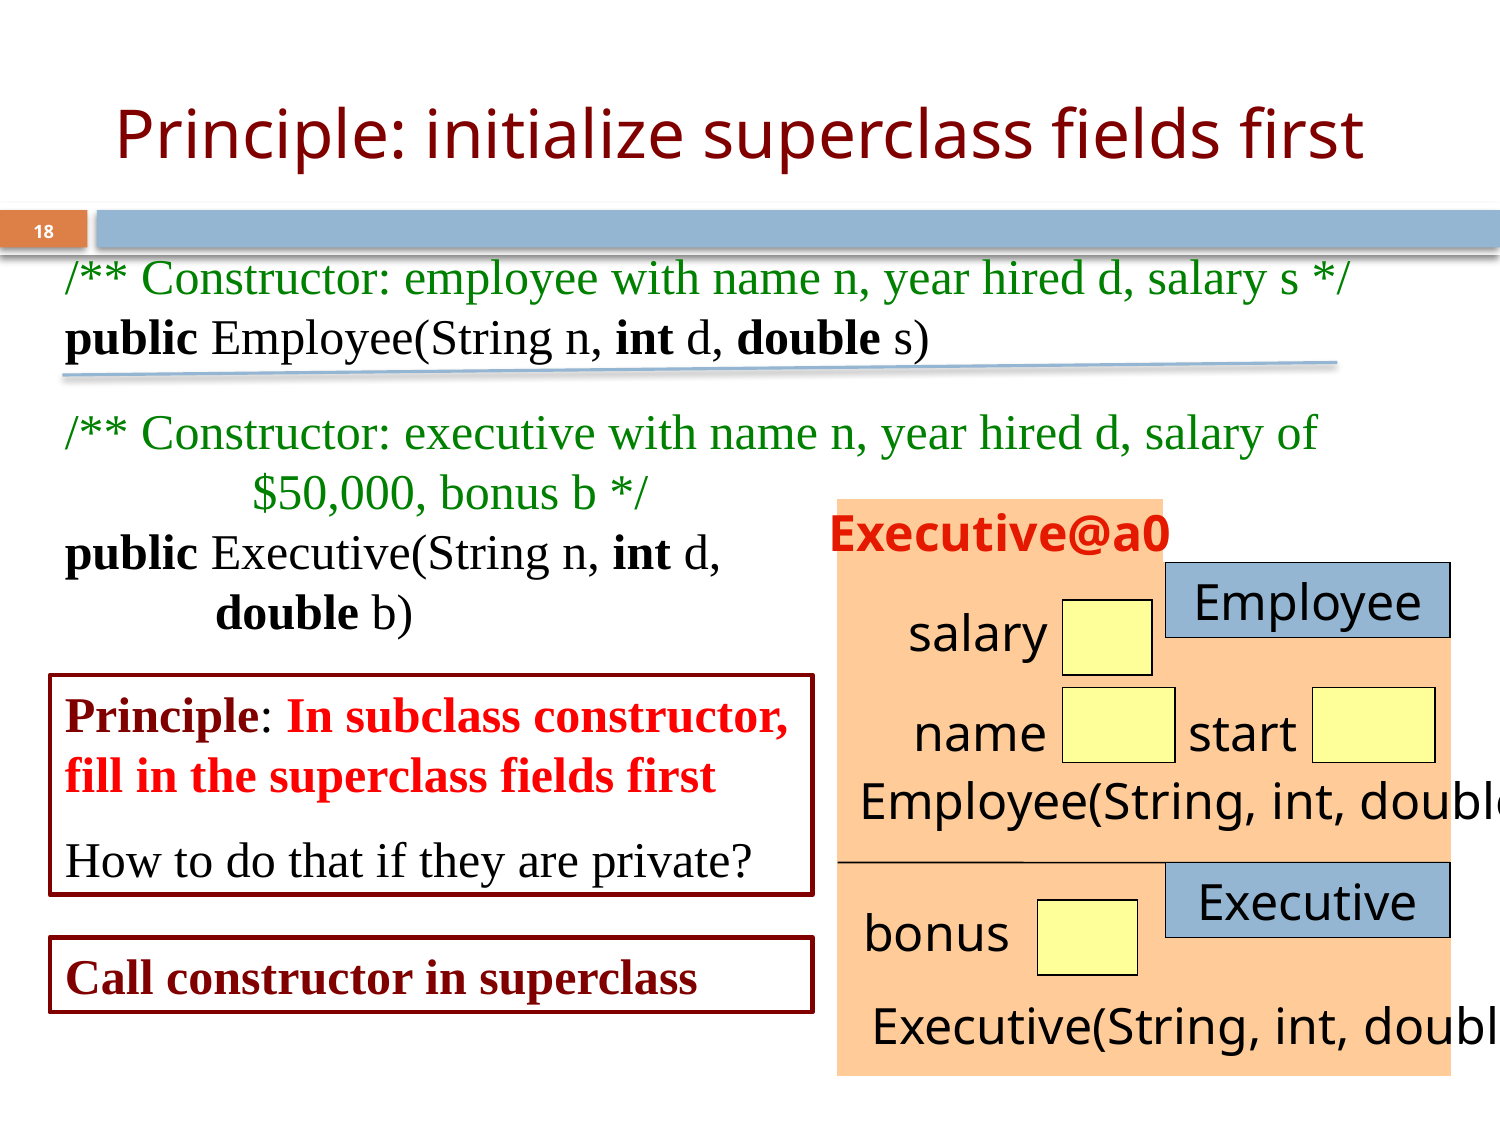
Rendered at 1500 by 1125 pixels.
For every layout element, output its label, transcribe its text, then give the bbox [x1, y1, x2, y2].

text_box Principle: In subclass constructor, fill in the superclass fields first How to do that if they are private? [49, 675, 813, 895]
text_box /** Constructor: employee with name n, year hired d, salary s */ public Employee(String n, int d, double s) [49, 237, 1400, 373]
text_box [62, 362, 1338, 376]
text_box Call constructor in superclass [49, 937, 813, 1013]
title Principle: initialize superclass fields first [99, 50, 1438, 213]
text_box /** Constructor: executive with name n, year hired d, salary of $50,000, bonus b */ public Executive(String n, int d, double b) [49, 392, 1400, 648]
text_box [837, 499, 1451, 1076]
slide_number 18 [0, 212, 88, 253]
